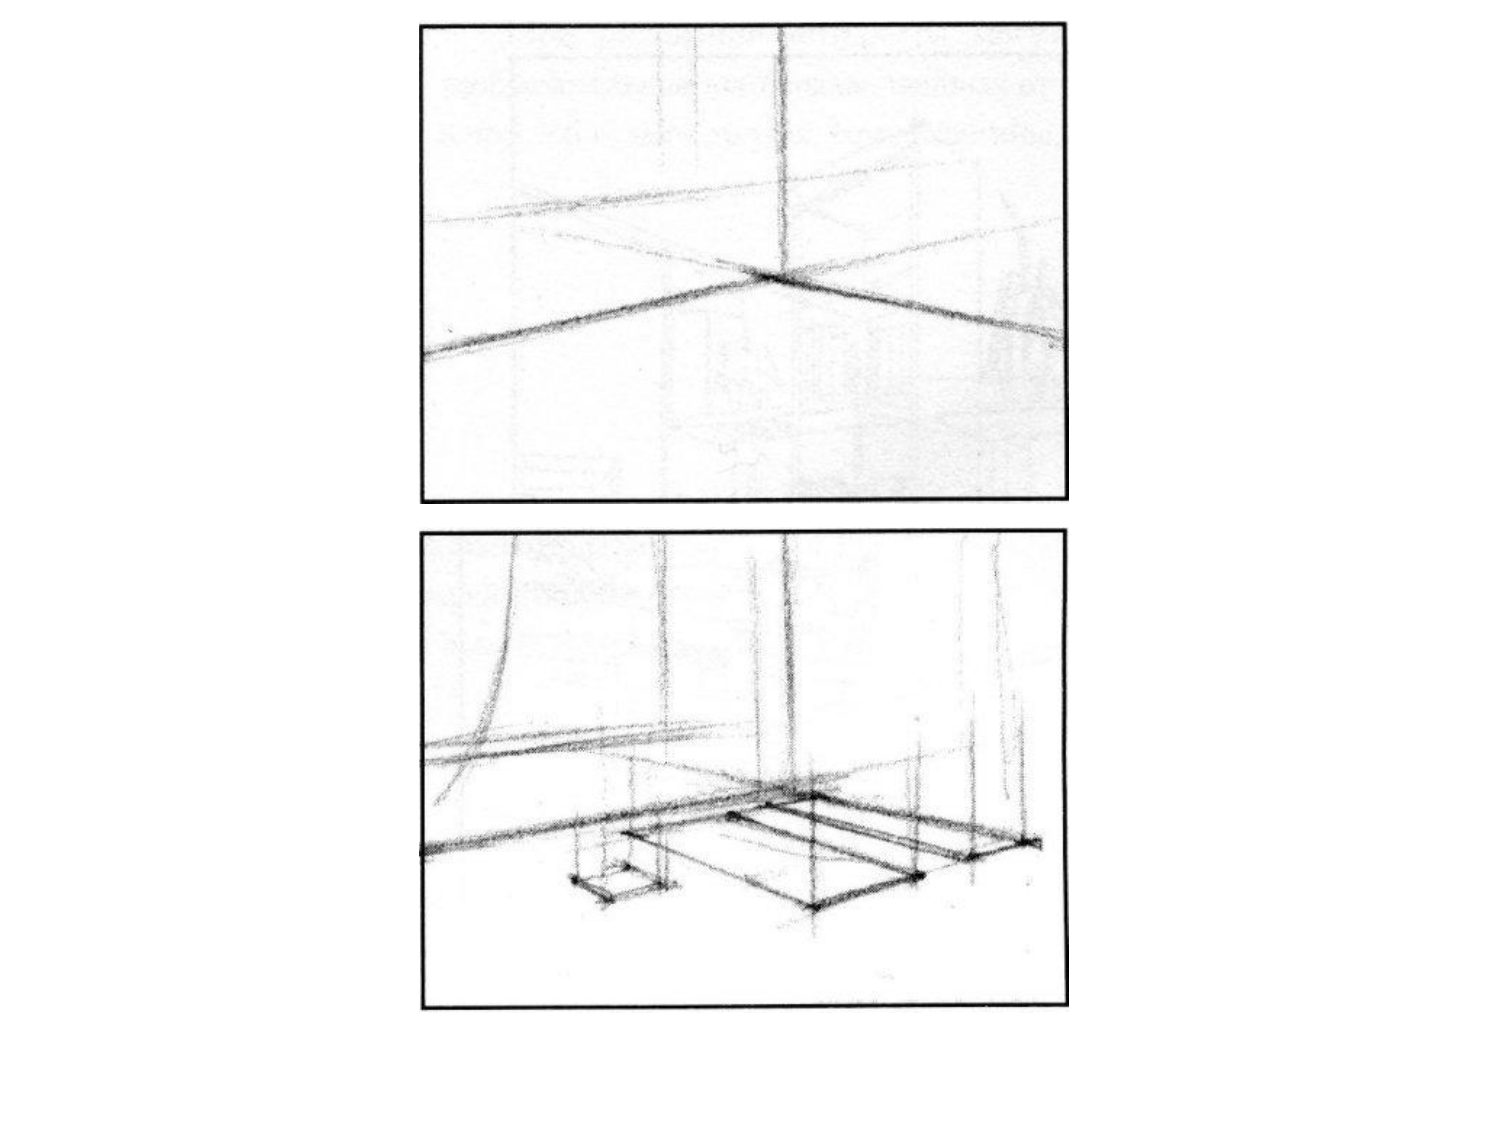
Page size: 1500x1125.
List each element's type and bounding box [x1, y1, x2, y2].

list [418, 20, 1070, 504]
picture [418, 526, 1070, 1013]
